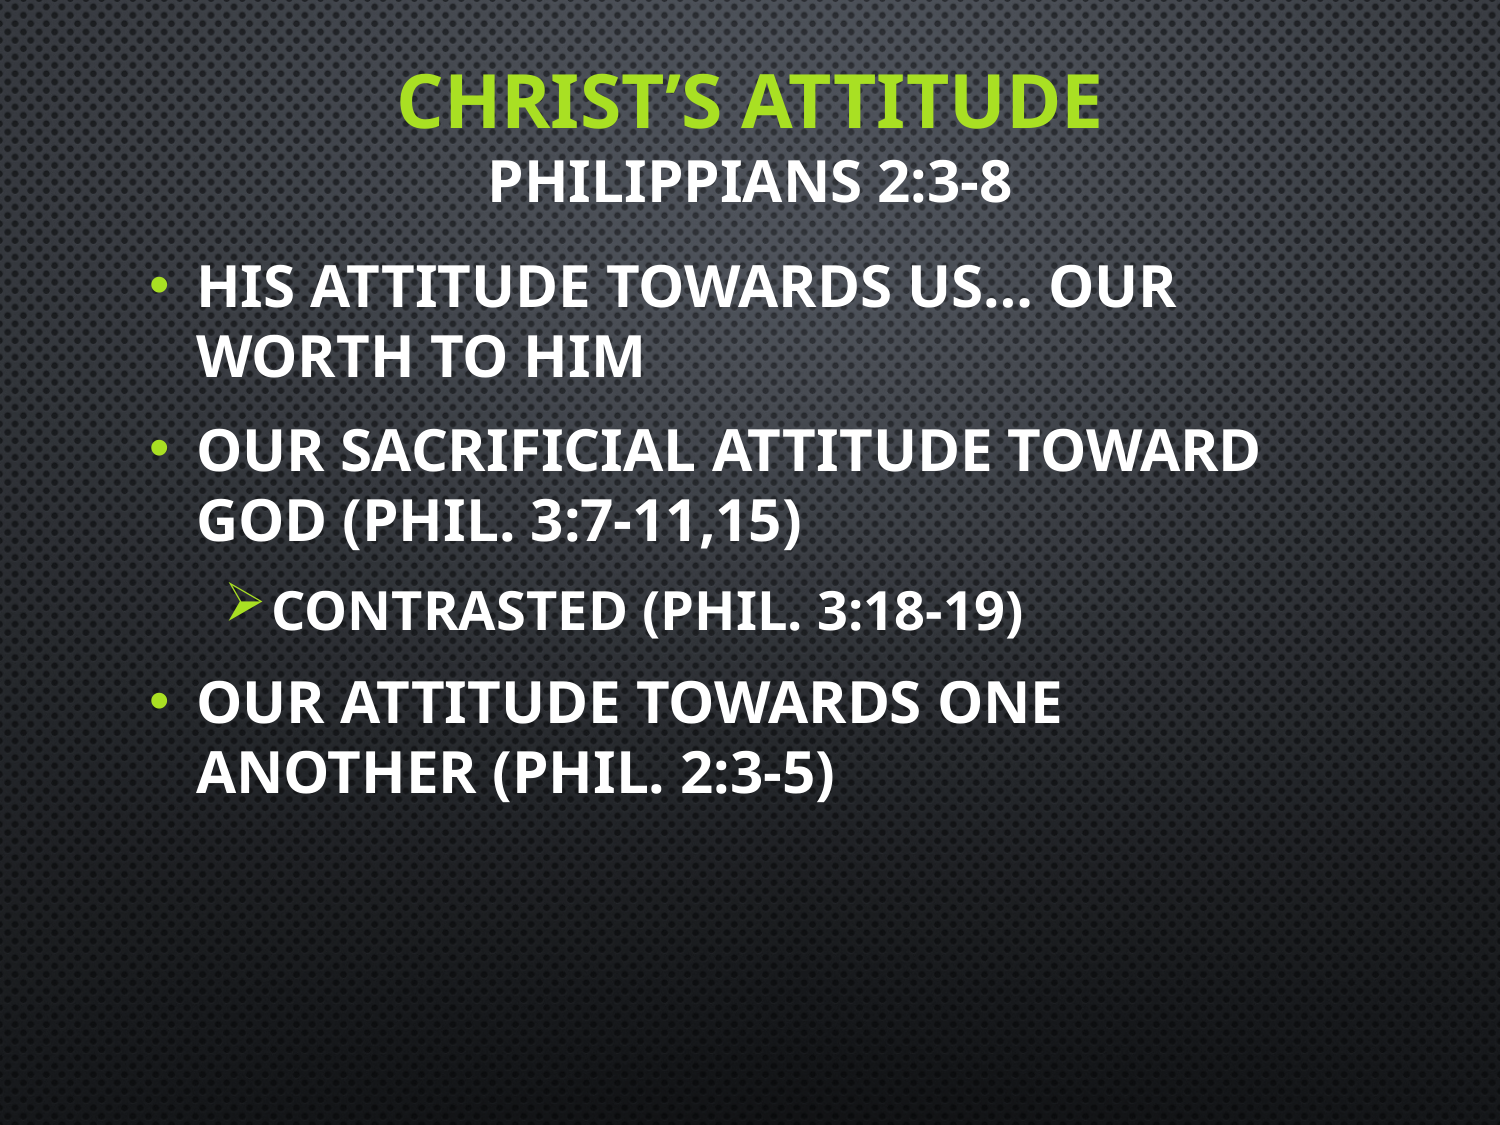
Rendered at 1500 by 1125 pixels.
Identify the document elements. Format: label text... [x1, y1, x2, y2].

list His attitude towards us… our worth to him Our sacrificial attitude toward God (Phil. 3:7-11,15) Contrasted (Phil. 3:18-19) Our attitude towards one another (Phil. 2:3-5) [134, 241, 1367, 1001]
title CHRIST’S ATTITUDE PHILIPPIANS 2:3-8 [134, 26, 1367, 241]
